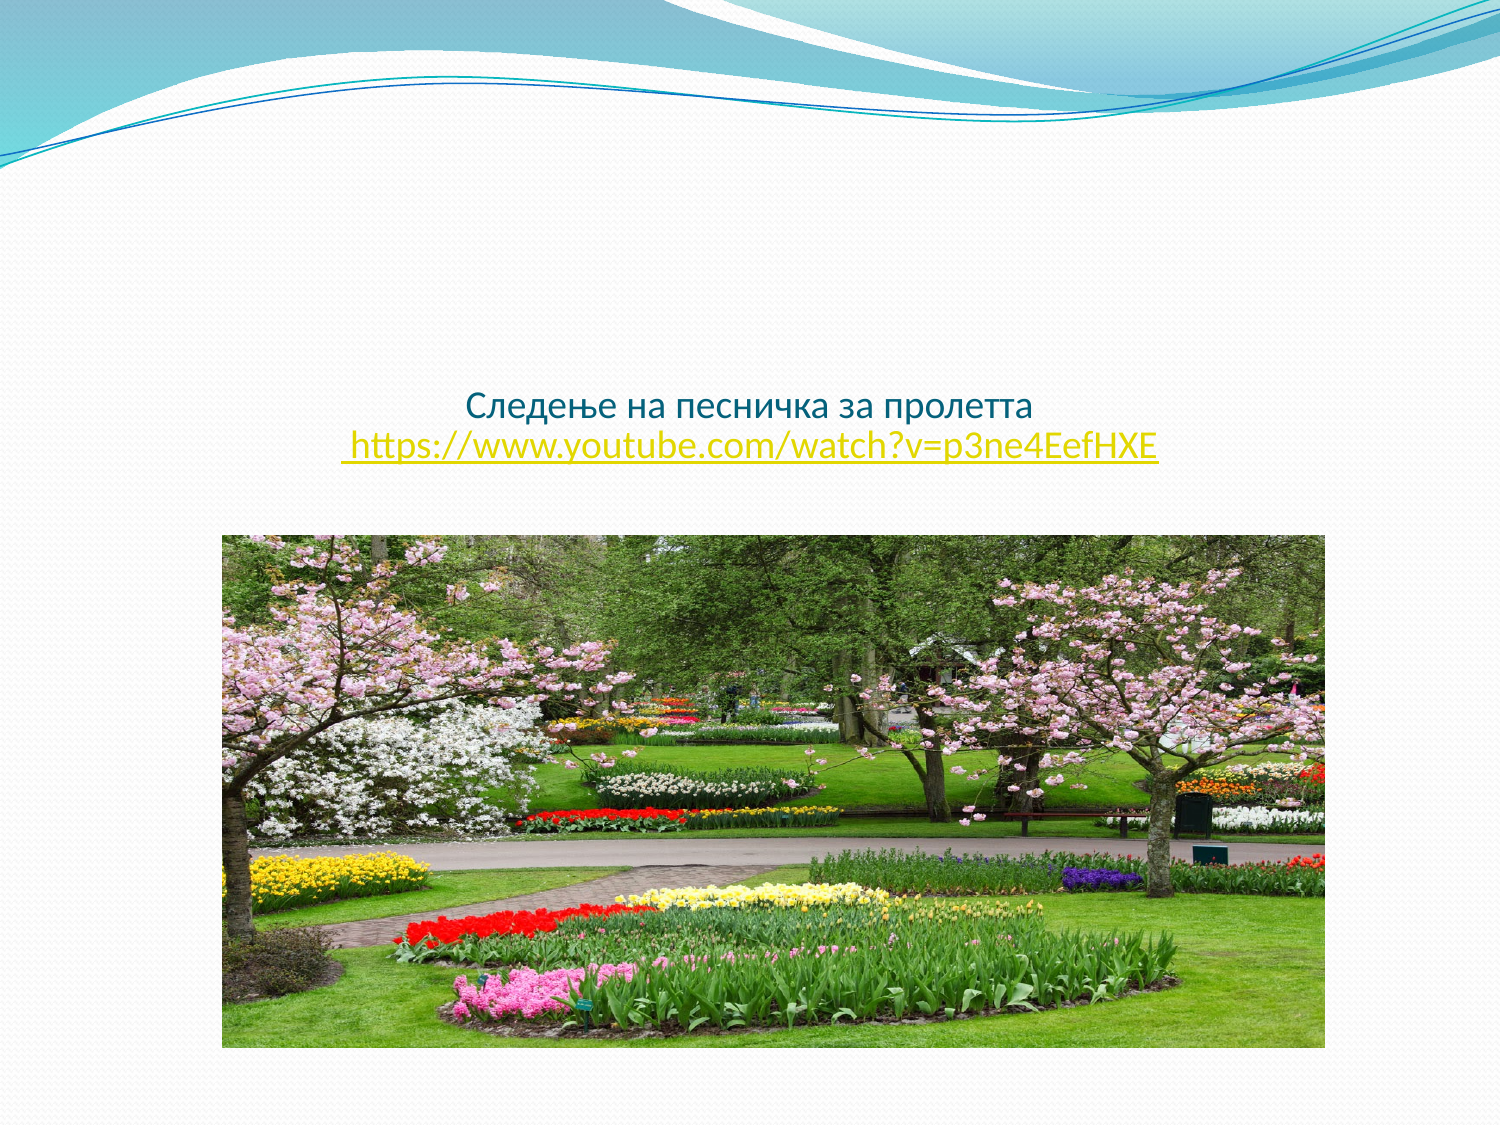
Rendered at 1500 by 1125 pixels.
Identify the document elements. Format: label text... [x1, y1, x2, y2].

title Следење на песничка за пролетта https://www.youtube.com/watch?v=p3ne4EefHXE [75, 222, 1425, 469]
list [222, 535, 1325, 1048]
